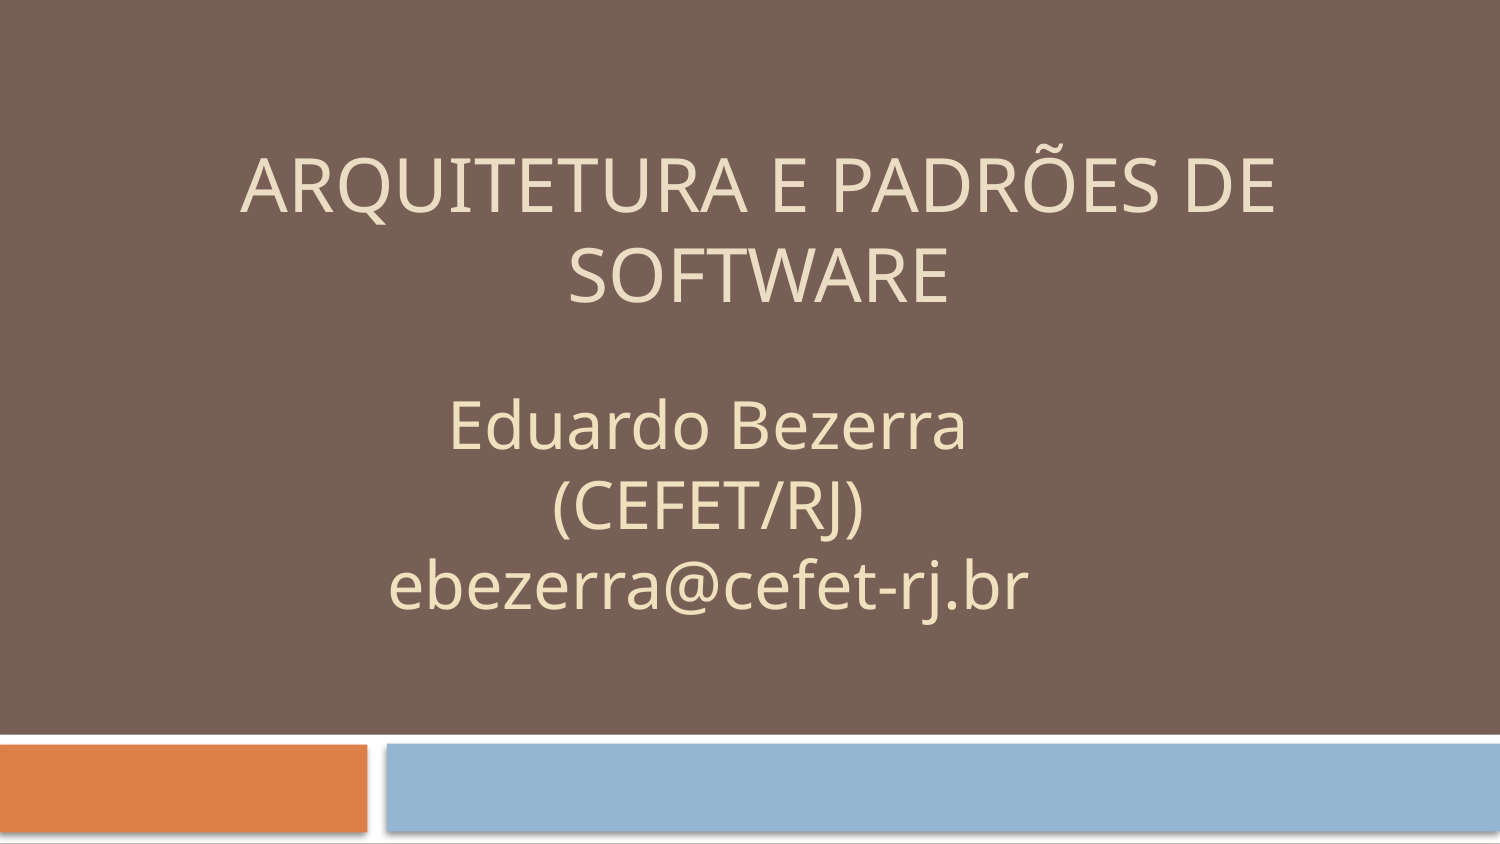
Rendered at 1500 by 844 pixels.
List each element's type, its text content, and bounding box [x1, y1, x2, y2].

title Arquitetura e padrões de software [60, 53, 1459, 333]
subtitle Eduardo Bezerra (CEFET/RJ) ebezerra@cefet-rj.br [289, 367, 1128, 670]
